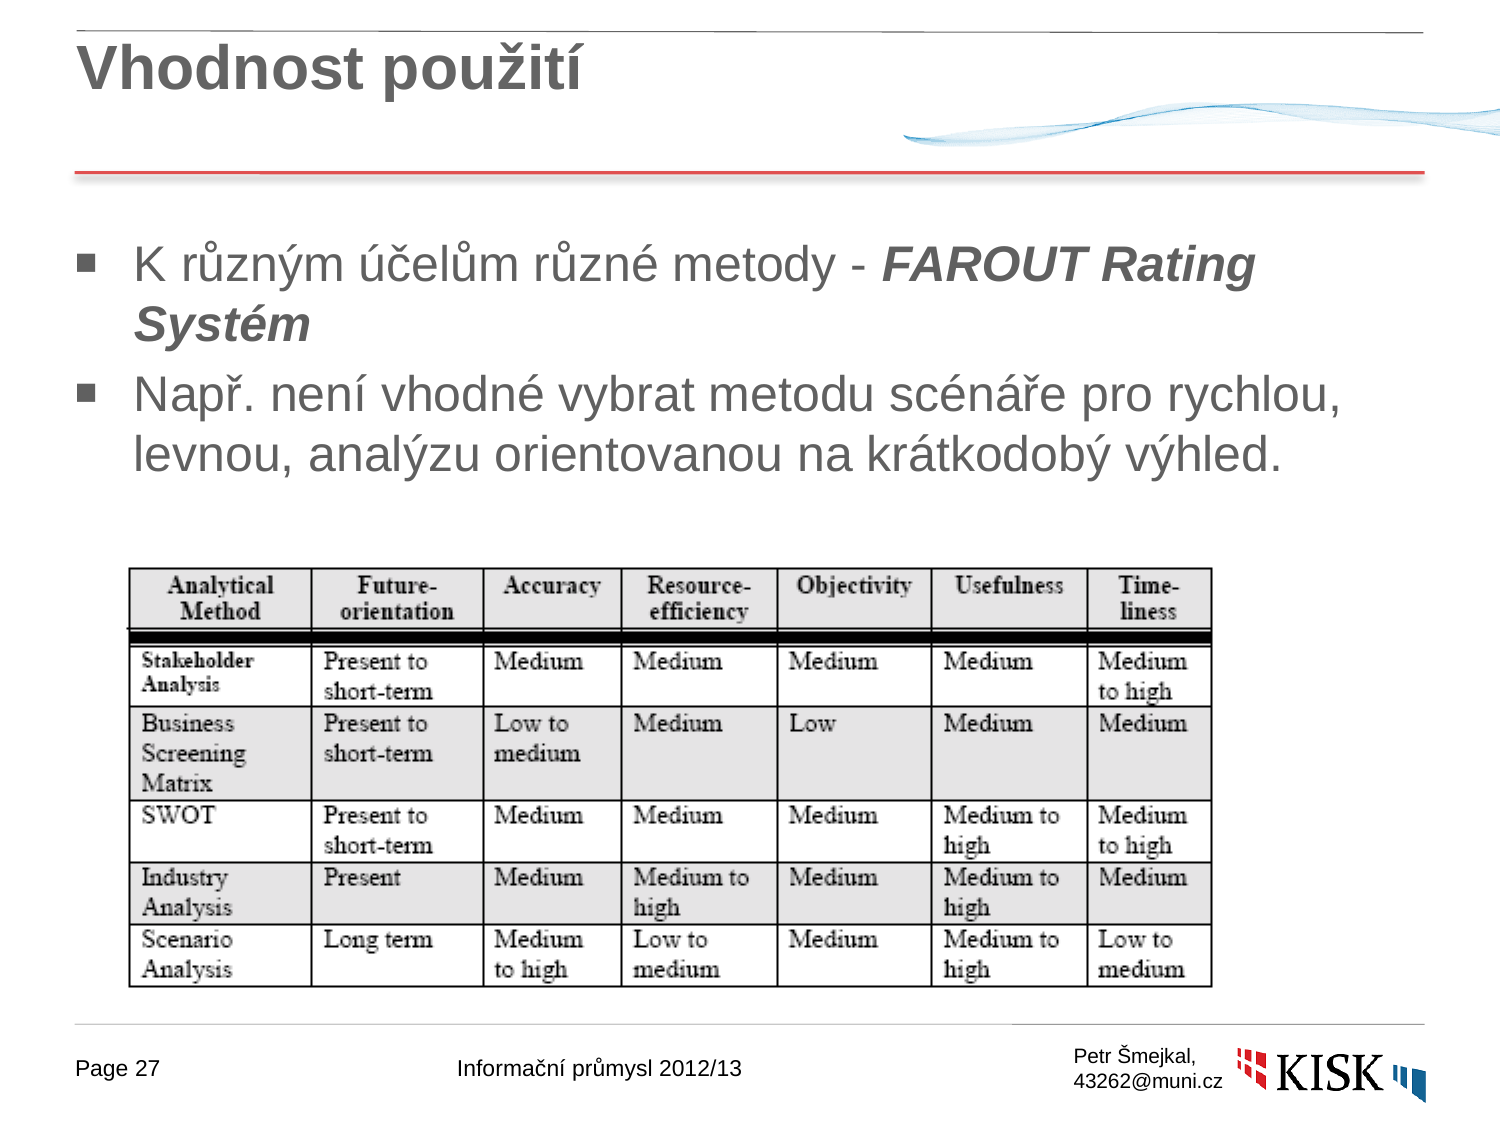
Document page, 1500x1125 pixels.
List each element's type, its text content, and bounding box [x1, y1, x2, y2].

picture [1318, 101, 1500, 149]
list K různým účelům různé metody - FAROUT Rating Systém Např. není vhodné vybrat metodu scénáře pro rychlou, levnou, analýzu orientovanou na krátkodobý výhled. [74, 231, 1426, 974]
picture [1237, 1046, 1426, 1103]
title Vhodnost použití [76, 32, 1318, 175]
picture [123, 561, 1223, 1000]
